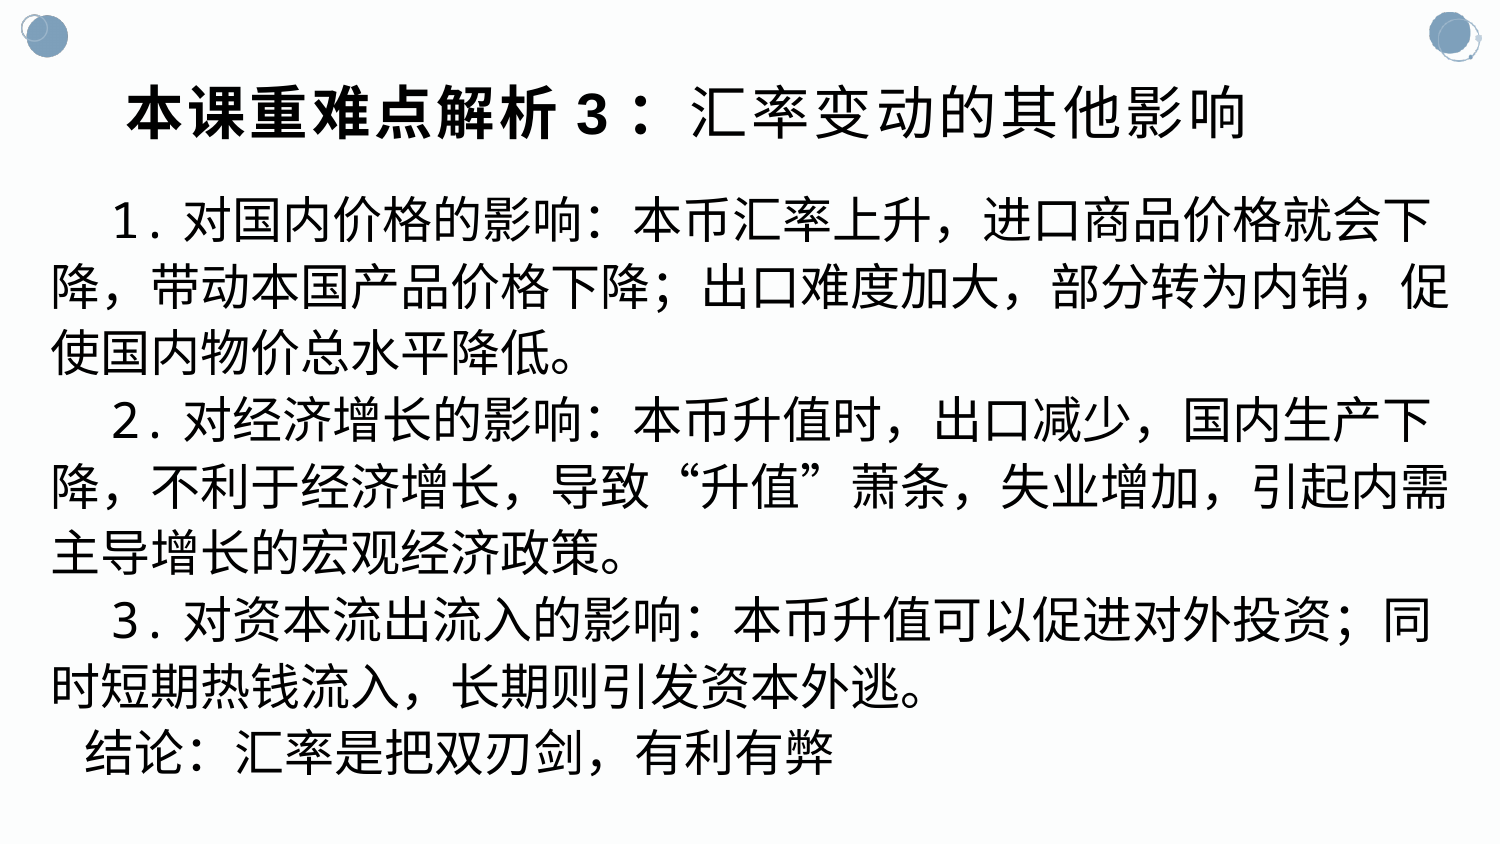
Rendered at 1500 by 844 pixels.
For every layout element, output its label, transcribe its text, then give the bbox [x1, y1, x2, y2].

title 本课重难点解析3：汇率变动的其他影响 [110, 72, 1410, 150]
picture [1411, 0, 1500, 73]
text_box 1.对国内价格的影响：本币汇率上升，进口商品价格就会下降，带动本国产品价格下降；出口难度加大，部分转为内销，促使国内物价总水平降低。 2.对经济增长的影响：本币升值时，出口减少，国内生产下降，不利于经济增长，导致“升值”萧条，失业增加，引起内需主导增长的宏观经济政策。 3.对资本流出流入的影响：本币升值可以促进对外投资；同时短期热钱流入，长期则引发资本外逃。 结论：汇率是把双刃剑，有利有弊 [35, 174, 1483, 790]
picture [0, 0, 89, 73]
